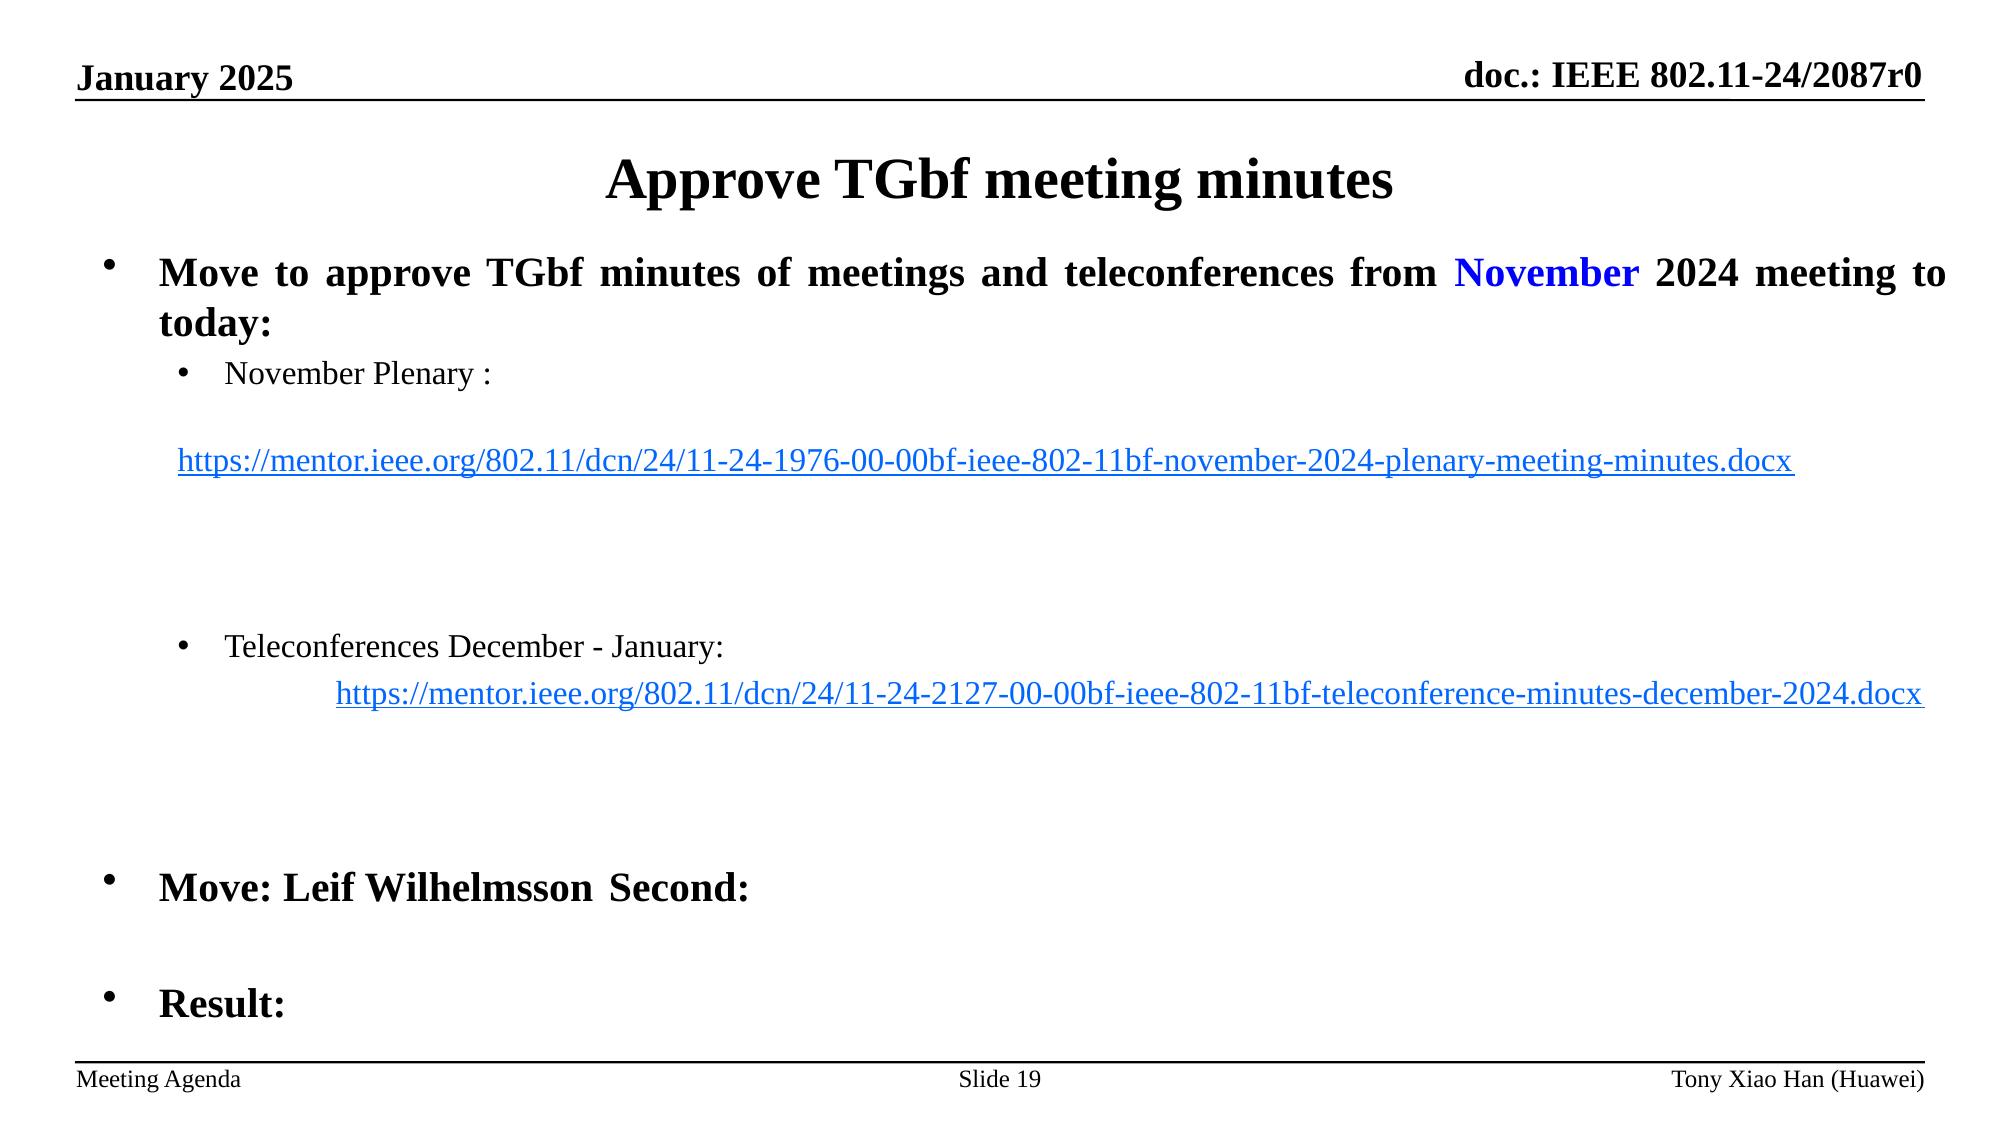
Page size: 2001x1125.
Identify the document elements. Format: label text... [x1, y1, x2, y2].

text_box Move to approve TGbf minutes of meetings and teleconferences from November 2024 meeting to today: November Plenary : https://mentor.ieee.org/802.11/dcn/24/11-24-1976-00-00bf-ieee-802-11bf-november-2024-plenary-meeting-minutes.docx Teleconferences December - January: https://mentor.ieee.org/802.11/dcn/24/11-24-2127-00-00bf-ieee-802-11bf-teleconference-minutes-december-2024.docx Move: Leif Wilhelmsson Second: Result: [87, 237, 1963, 1013]
text_box Approve TGbf meeting minutes [362, 87, 1638, 237]
